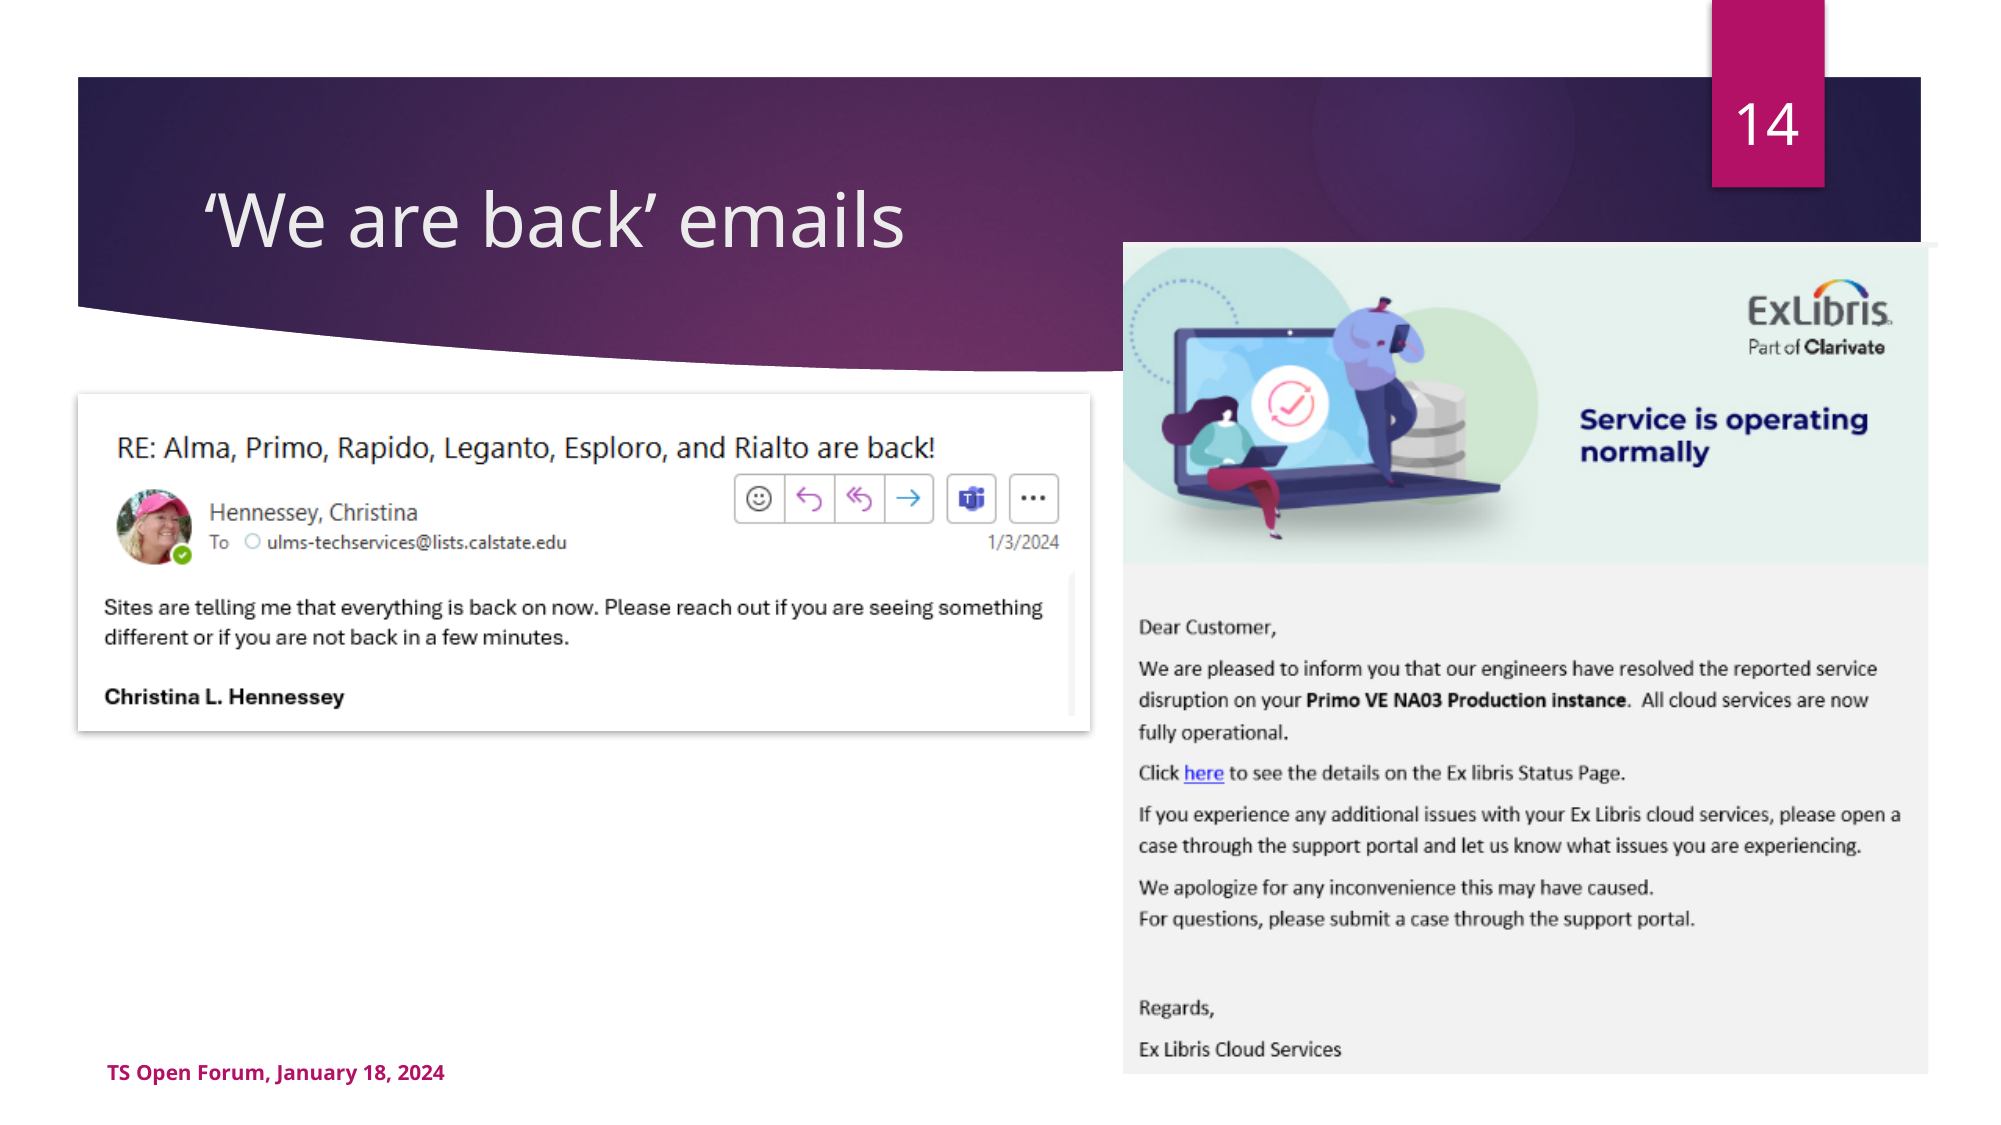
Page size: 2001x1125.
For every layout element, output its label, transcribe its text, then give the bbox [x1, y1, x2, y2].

footer TS Open Forum, January 18, 2024 [92, 1048, 726, 1099]
title ‘We are back’ emails [189, 159, 1627, 276]
slide_number 14 [1698, 48, 1836, 175]
picture [1123, 242, 1938, 1074]
picture [91, 408, 1076, 717]
